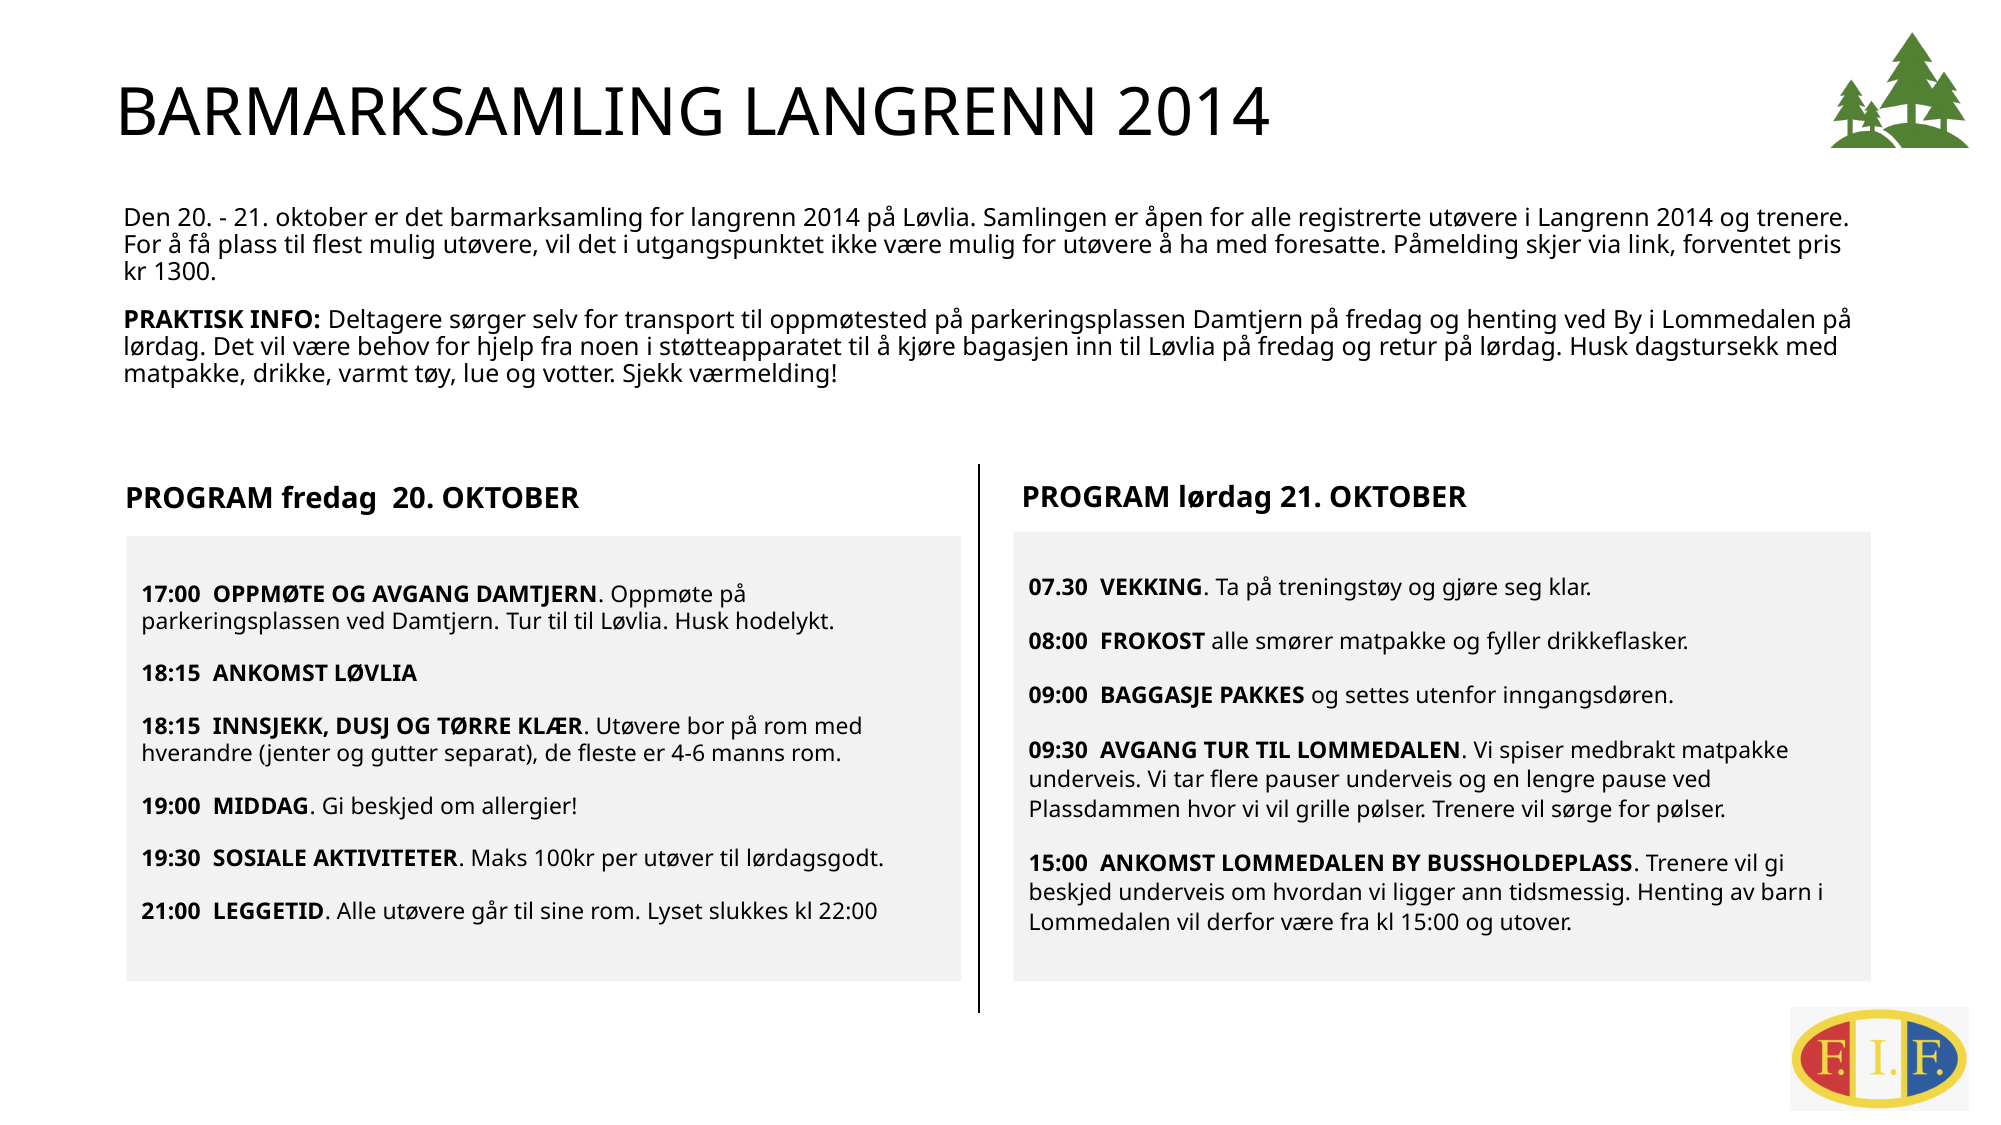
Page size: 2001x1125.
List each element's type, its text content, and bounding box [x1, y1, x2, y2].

picture [1824, 14, 1975, 165]
picture [1790, 1007, 1969, 1111]
title BARMARKSAMLING LANGRENN 2014 [100, 63, 1824, 165]
list Den 20. - 21. oktober er det barmarksamling for langrenn 2014 på Løvlia. Samlingen er åpen for alle registrerte utøvere i Langrenn 2014 og trenere. For å få plass til flest mulig utøvere, vil det i utgangspunktet ikke være mulig for utøvere å ha med foresatte. Påmelding skjer via link, forventet pris kr 1300. PRAKTISK INFO: Deltagere sørger selv for transport til oppmøtested på parkeringsplassen Damtjern på fredag og henting ved By i Lommedalen på lørdag. Det vil være behov for hjelp fra noen i støtteapparatet til å kjøre bagasjen inn til Løvlia på fredag og retur på lørdag. Husk dagstursekk med matpakke, drikke, varmt tøy, lue og votter. Sjekk værmelding! [108, 197, 1886, 360]
text_box 17:00 OPPMØTE OG AVGANG DAMTJERN. Oppmøte på parkeringsplassen ved Damtjern. Tur til til Løvlia. Husk hodelykt. 18:15 ANKOMST LØVLIA 18:15 INNSJEKK, DUSJ OG TØRRE KLÆR. Utøvere bor på rom med hverandre (jenter og gutter separat), de fleste er 4-6 manns rom. 19:00 MIDDAG. Gi beskjed om allergier! 19:30 SOSIALE AKTIVITETER. Maks 100kr per utøver til lørdagsgodt. 21:00 LEGGETID. Alle utøvere går til sine rom. Lyset slukkes kl 22:00 [126, 535, 962, 982]
text_box PROGRAM fredag 20. OKTOBER [110, 472, 867, 522]
text_box PROGRAM lørdag 21. OKTOBER [1006, 470, 1763, 521]
list 07.30 VEKKING. Ta på treningstøy og gjøre seg klar. 08:00 FROKOST alle smører matpakke og fyller drikkeflasker. 09:00 BAGGASJE PAKKES og settes utenfor inngangsdøren. 09:30 AVGANG TUR TIL LOMMEDALEN. Vi spiser medbrakt matpakke underveis. Vi tar flere pauser underveis og en lengre pause ved Plassdammen hvor vi vil grille pølser. Trenere vil sørge for pølser. 15:00 ANKOMST LOMMEDALEN BY BUSSHOLDEPLASS. Trenere vil gi beskjed underveis om hvordan vi ligger ann tidsmessig. Henting av barn i Lommedalen vil derfor være fra kl 15:00 og utover. [1013, 531, 1872, 982]
